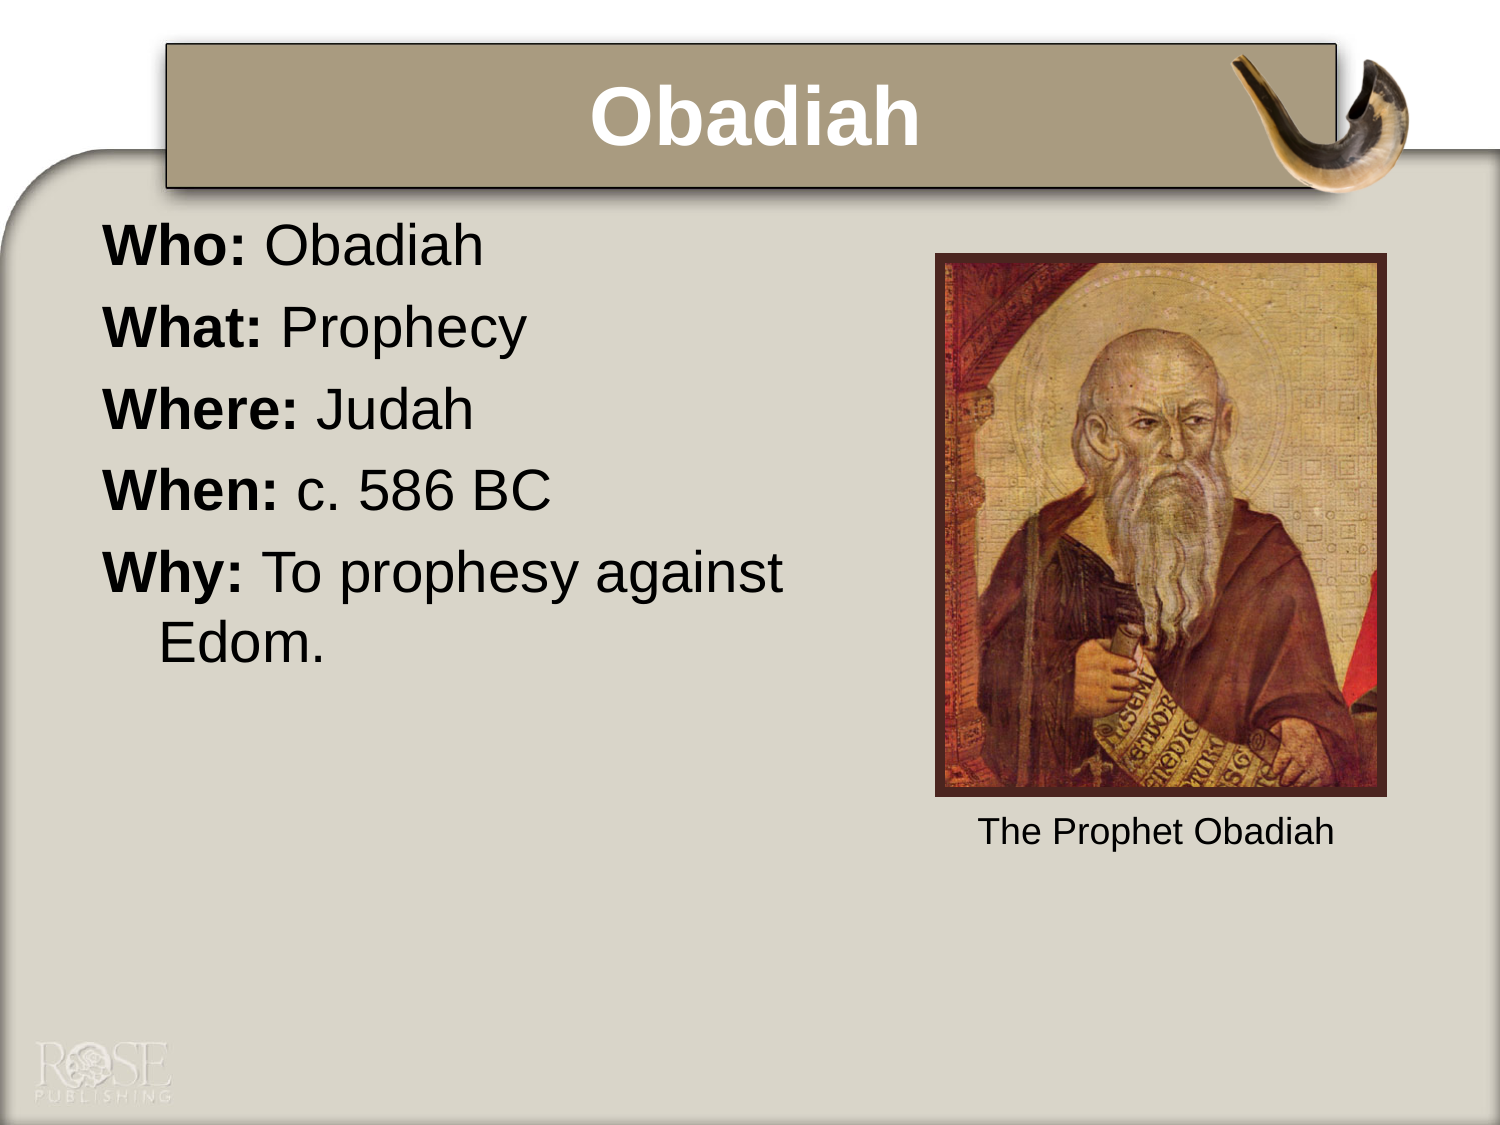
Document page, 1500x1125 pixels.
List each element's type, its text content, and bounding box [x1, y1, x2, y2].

title Obadiah [87, 50, 1214, 175]
picture [0, 0, 1500, 1125]
text_box The Prophet Obadiah [937, 799, 1375, 860]
list Who: Obadiah What: Prophecy Where: Judah When: c. 586 BC Why: To prophesy against Edom. [87, 200, 913, 1000]
